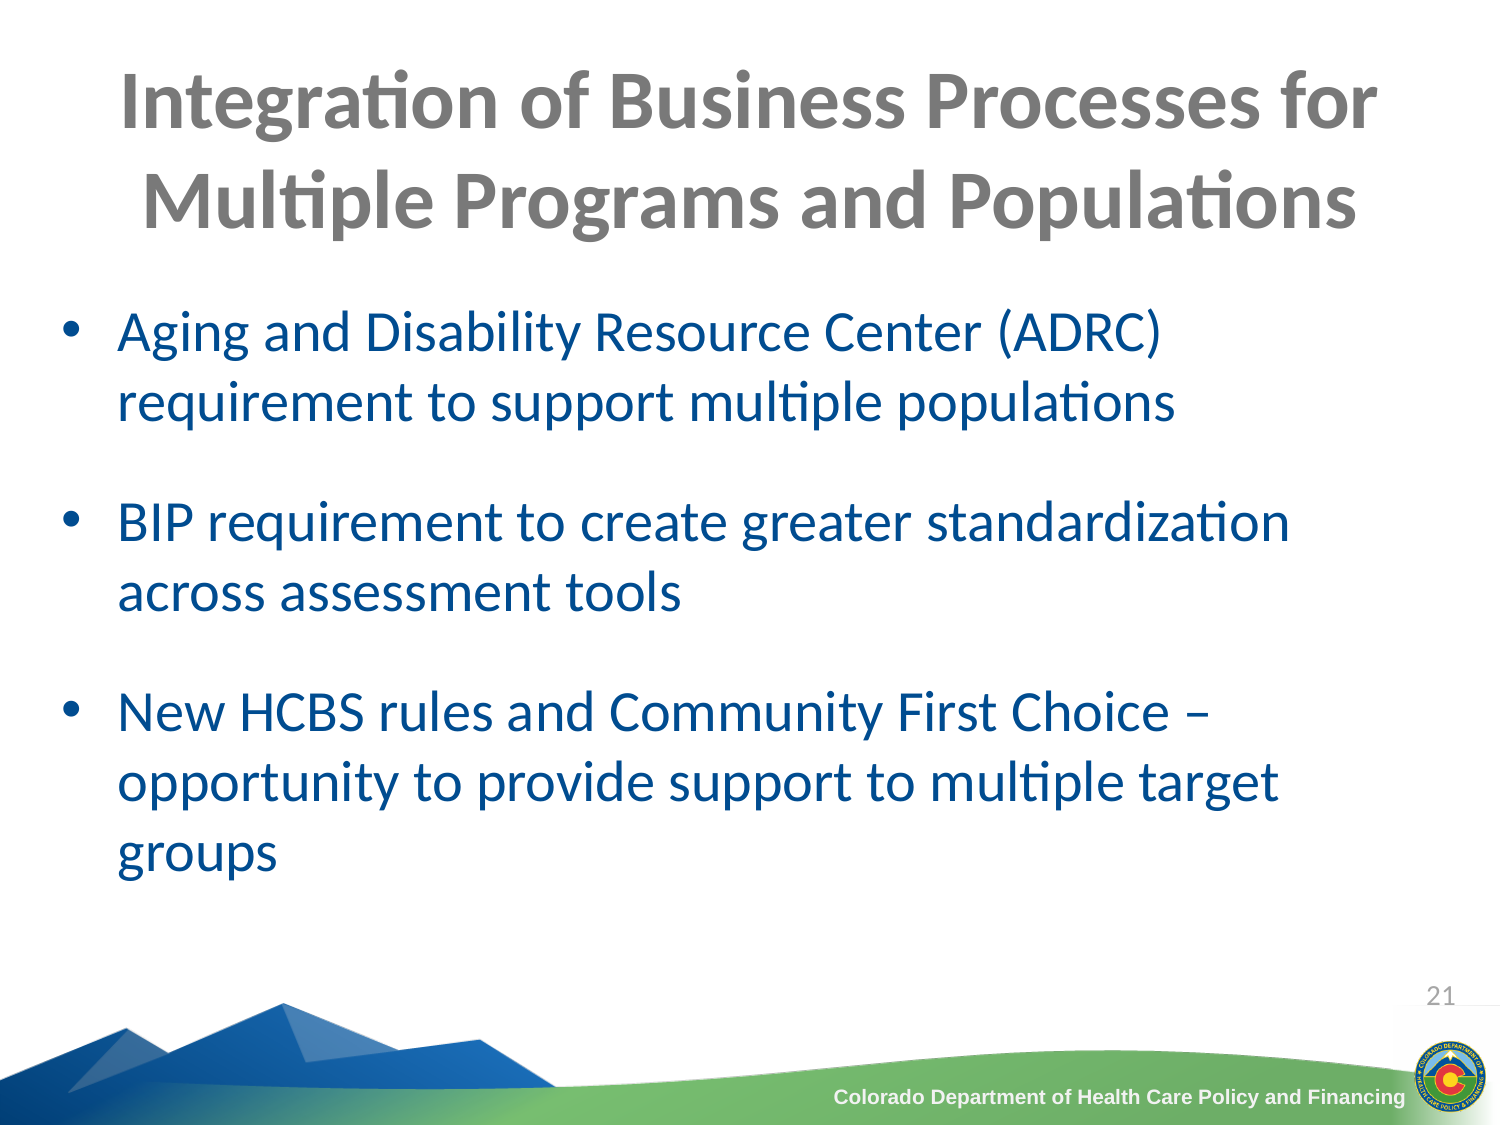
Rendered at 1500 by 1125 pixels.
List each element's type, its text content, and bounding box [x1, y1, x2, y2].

slide_number 21 [1364, 959, 1471, 1020]
picture [0, 1002, 1500, 1125]
list Aging and Disability Resource Center (ADRC) requirement to support multiple populations BIP requirement to create greater standardization across assessment tools New HCBS rules and Community First Choice – opportunity to provide support to multiple target groups [46, 285, 1438, 993]
title Integration of Business Processes for Multiple Programs and Populations [33, 37, 1467, 260]
